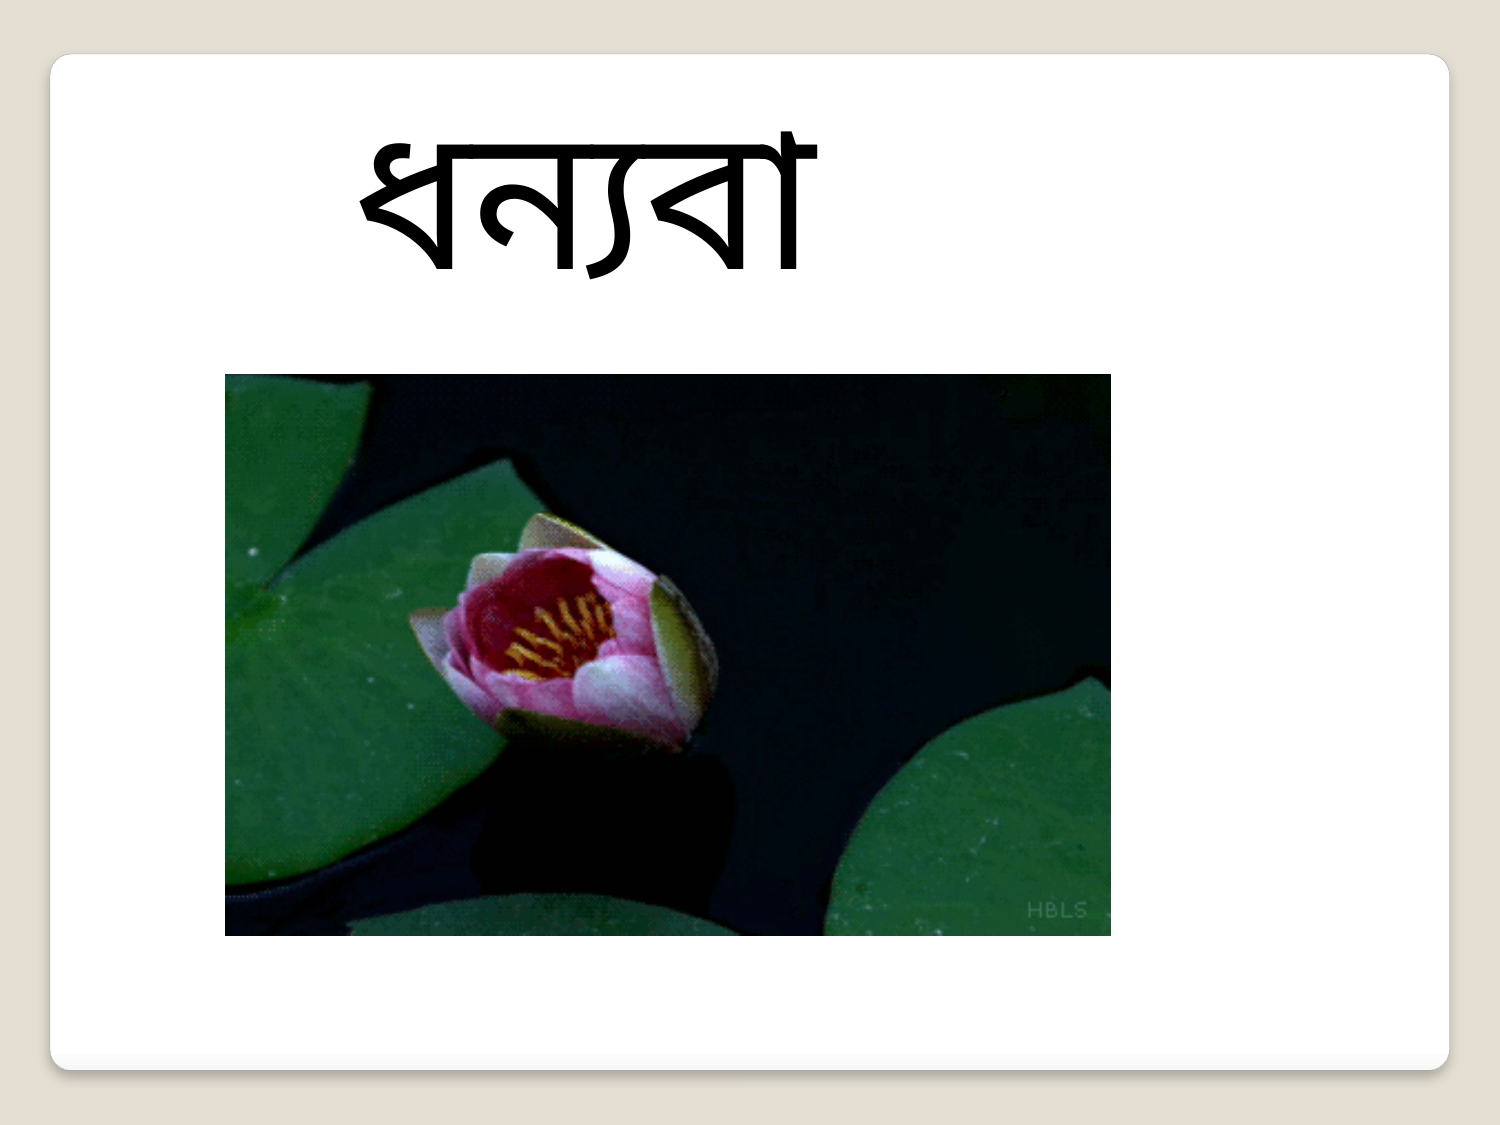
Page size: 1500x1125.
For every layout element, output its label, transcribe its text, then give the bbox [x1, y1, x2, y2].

picture [224, 374, 1111, 936]
text_box ধন্যবাদ [337, 62, 875, 373]
